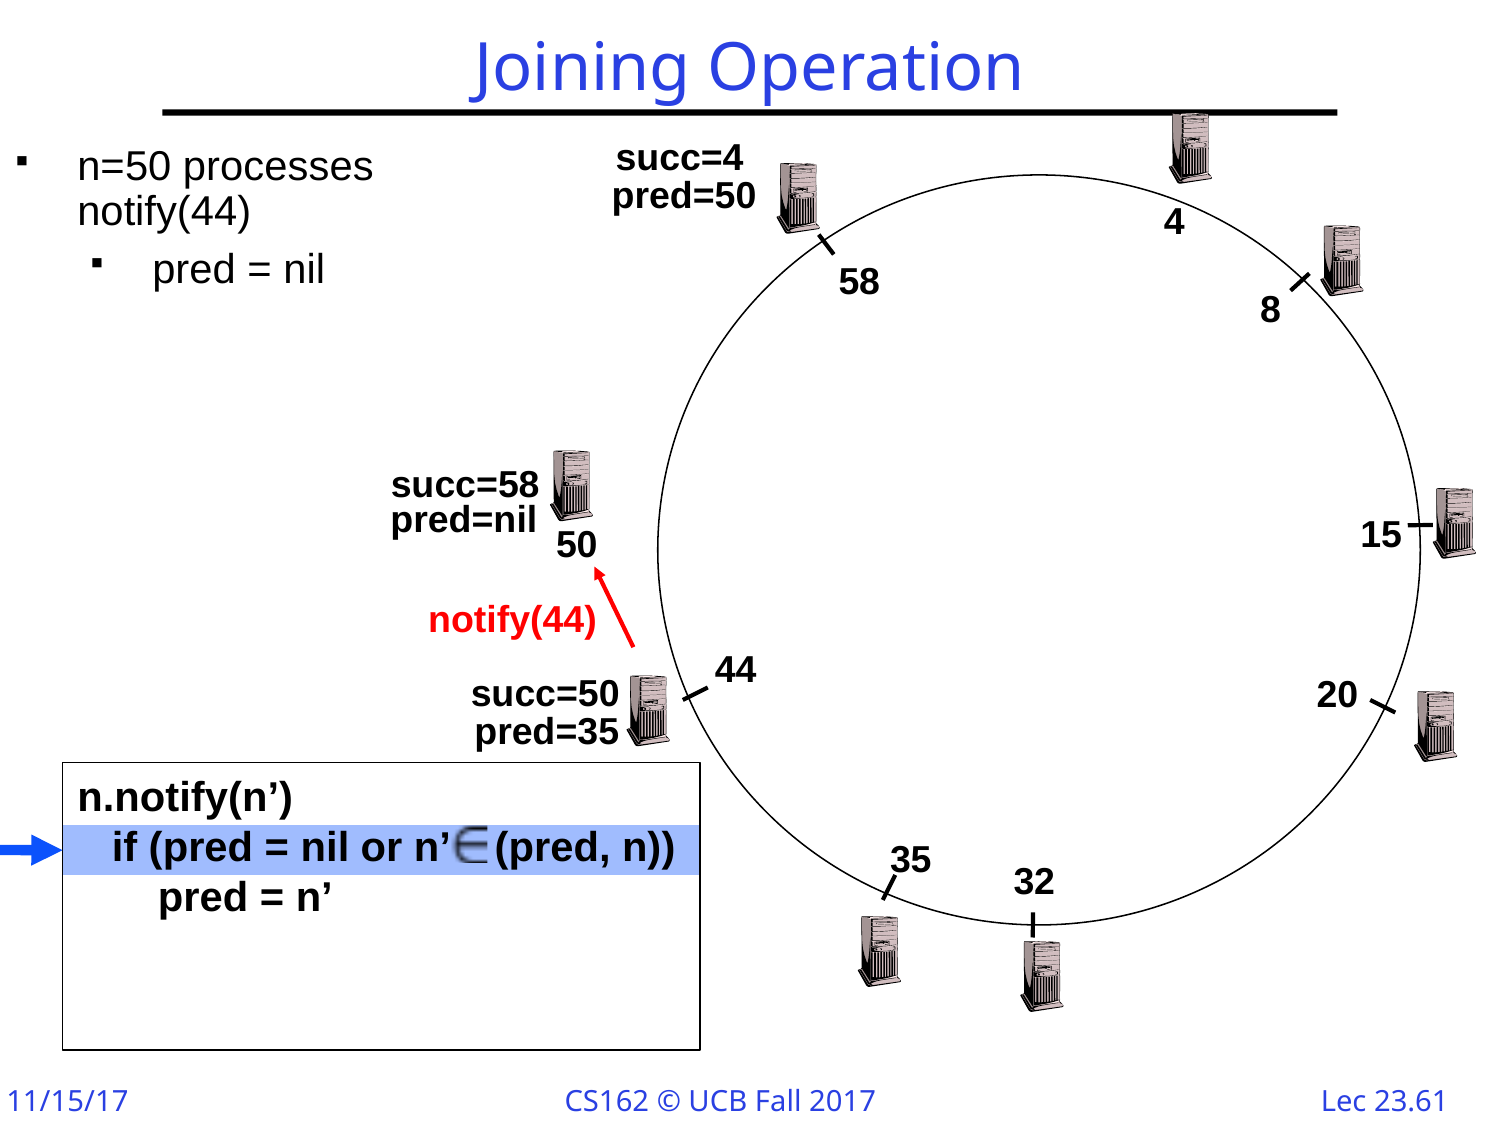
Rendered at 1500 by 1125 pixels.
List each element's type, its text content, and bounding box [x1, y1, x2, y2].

picture [1320, 224, 1365, 298]
text_box 8 [1245, 277, 1297, 338]
text_box [324, 424, 1100, 993]
text_box 15 [1345, 502, 1418, 563]
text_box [449, 824, 488, 863]
text_box n.notify(n’) if (pred = nil or n’ (pred, n)) pred = n’ [62, 762, 700, 1050]
text_box 20 [1301, 662, 1374, 723]
title Joining Operation [162, 24, 1338, 113]
text_box 4 [1148, 189, 1200, 250]
picture [1413, 690, 1459, 763]
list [549, 449, 594, 523]
picture [1432, 487, 1477, 560]
text_box pred=50 [596, 163, 772, 223]
picture [1020, 940, 1065, 1013]
picture [1168, 112, 1213, 185]
text_box n=50 processes notify(44) pred = nil [0, 137, 450, 600]
picture [857, 915, 902, 988]
text_box succ=58 [375, 452, 545, 512]
picture [626, 674, 671, 748]
text_box succ=4 [600, 125, 759, 163]
picture [776, 162, 821, 235]
text_box 58 [823, 249, 896, 310]
text_box [679, 174, 1421, 921]
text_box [412, 566, 634, 648]
